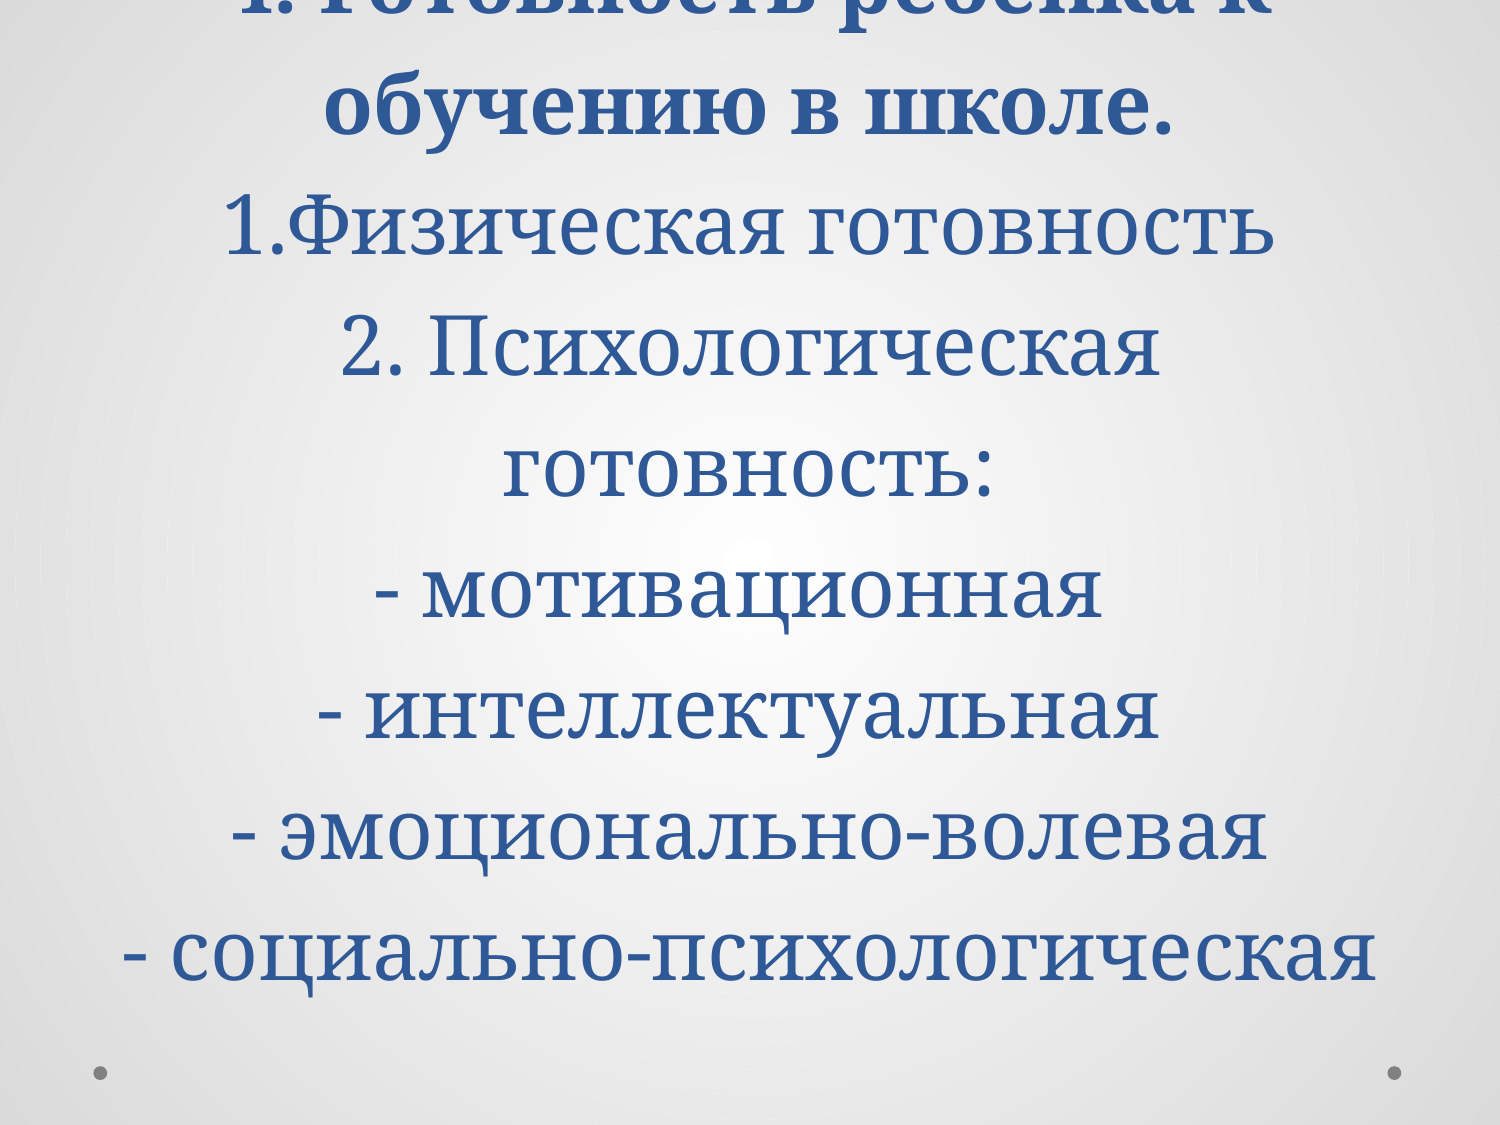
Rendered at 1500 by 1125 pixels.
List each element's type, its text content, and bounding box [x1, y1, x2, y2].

title 4. Готовность ребенка к обучению в школе. 1.Физическая готовность 2. Психологическая готовность: - мотивационная - интеллектуальная - эмоционально-волевая - социально-психологическая [75, 0, 1425, 1125]
